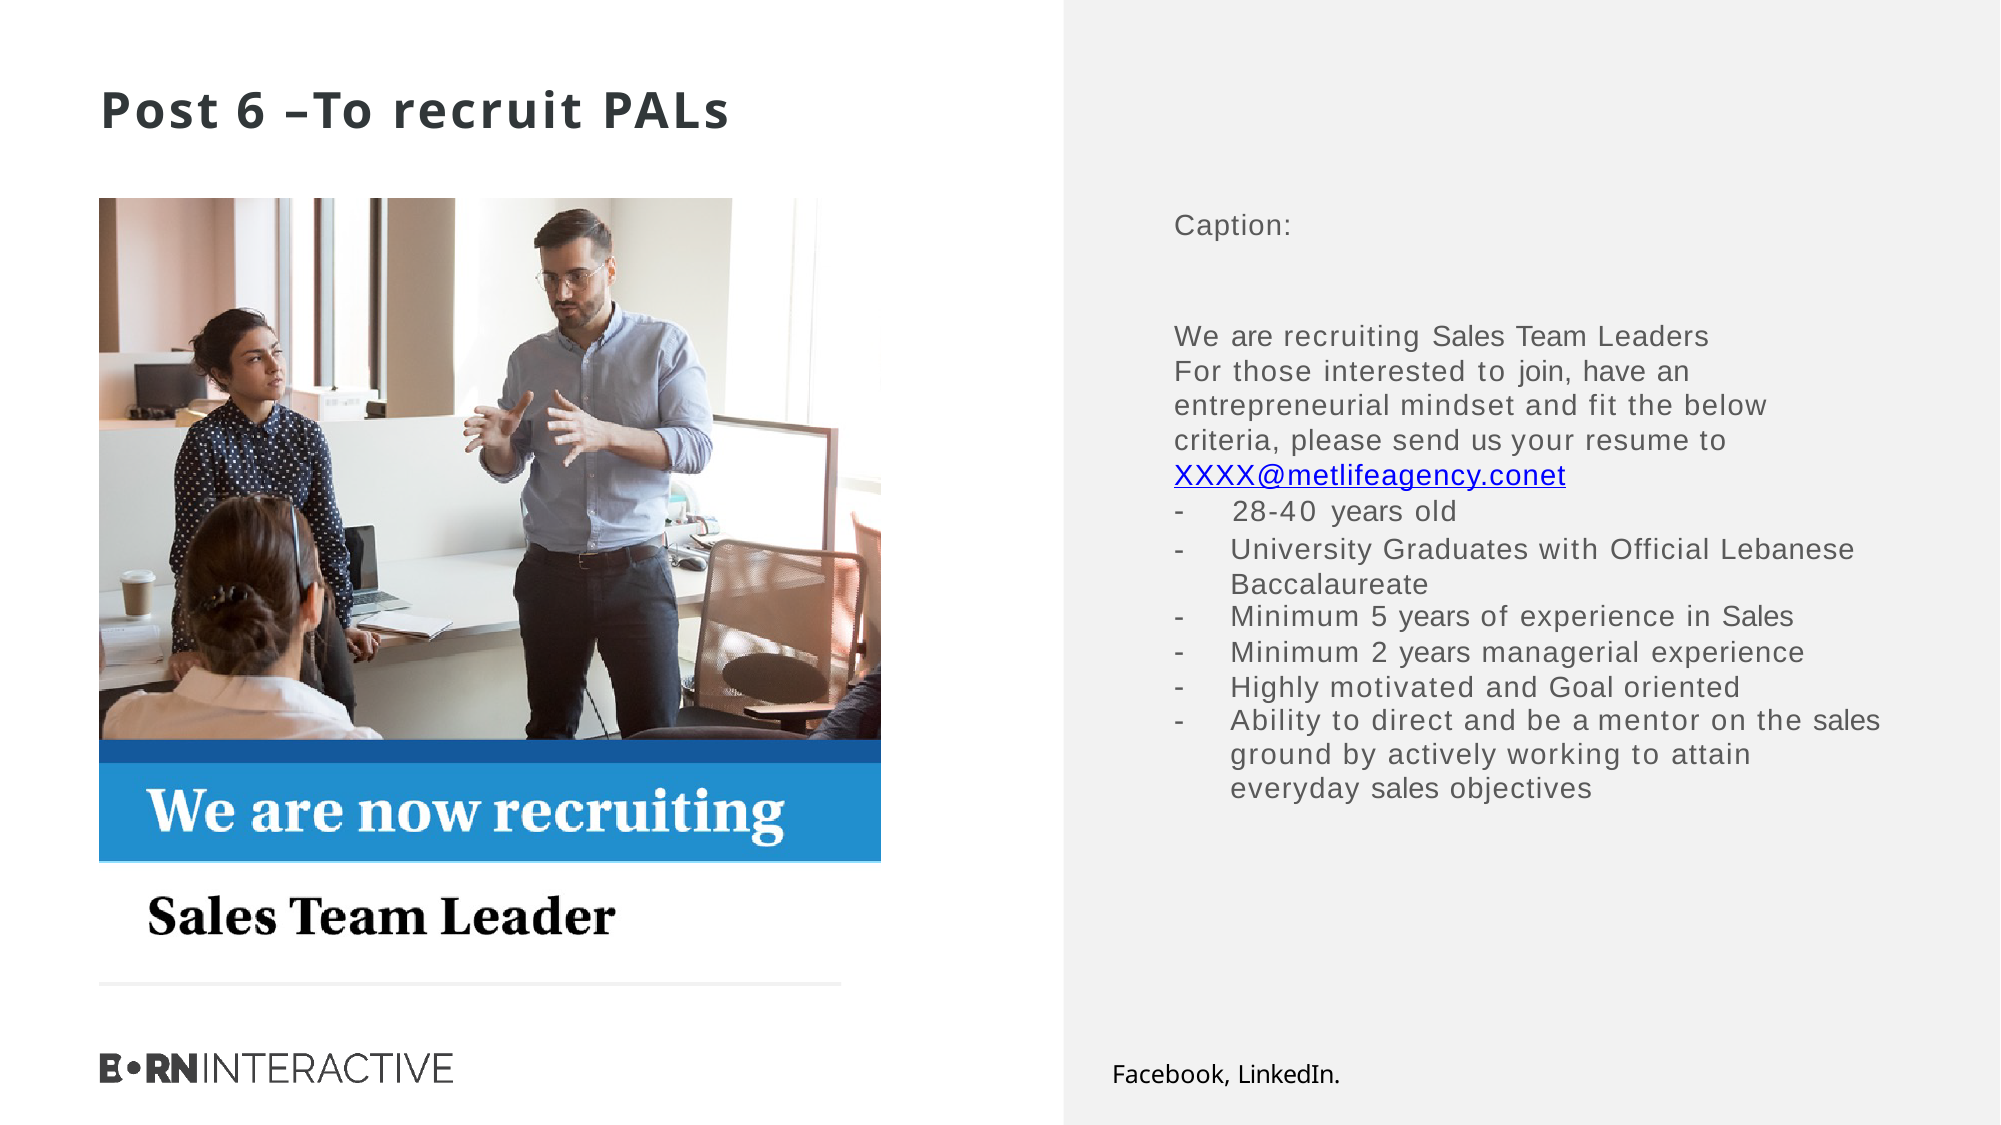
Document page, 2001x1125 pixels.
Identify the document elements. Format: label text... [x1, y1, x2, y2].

text_box We are recruiting Sales Team Leaders For those interested to join, have an entrepreneurial mindset and fit the below criteria, please send us your resume to XXXX@metlifeagency.conet - 28-40 years old [1172, 316, 1775, 527]
title Post 6 –To recruit PALs [97, 76, 800, 199]
text_box University Graduates with Official Lebanese Baccalaureate Minimum 5 years of experience in Sales Minimum 2 years managerial experience Highly motivated and Goal oriented Ability to direct and be a mentor on the sales ground by actively working to attain everyday sales objectives [1172, 527, 1887, 805]
picture [99, 1053, 453, 1083]
footer Facebook, LinkedIn. [1110, 1062, 1362, 1125]
picture [99, 198, 882, 987]
text_box Caption: [1172, 204, 1298, 242]
